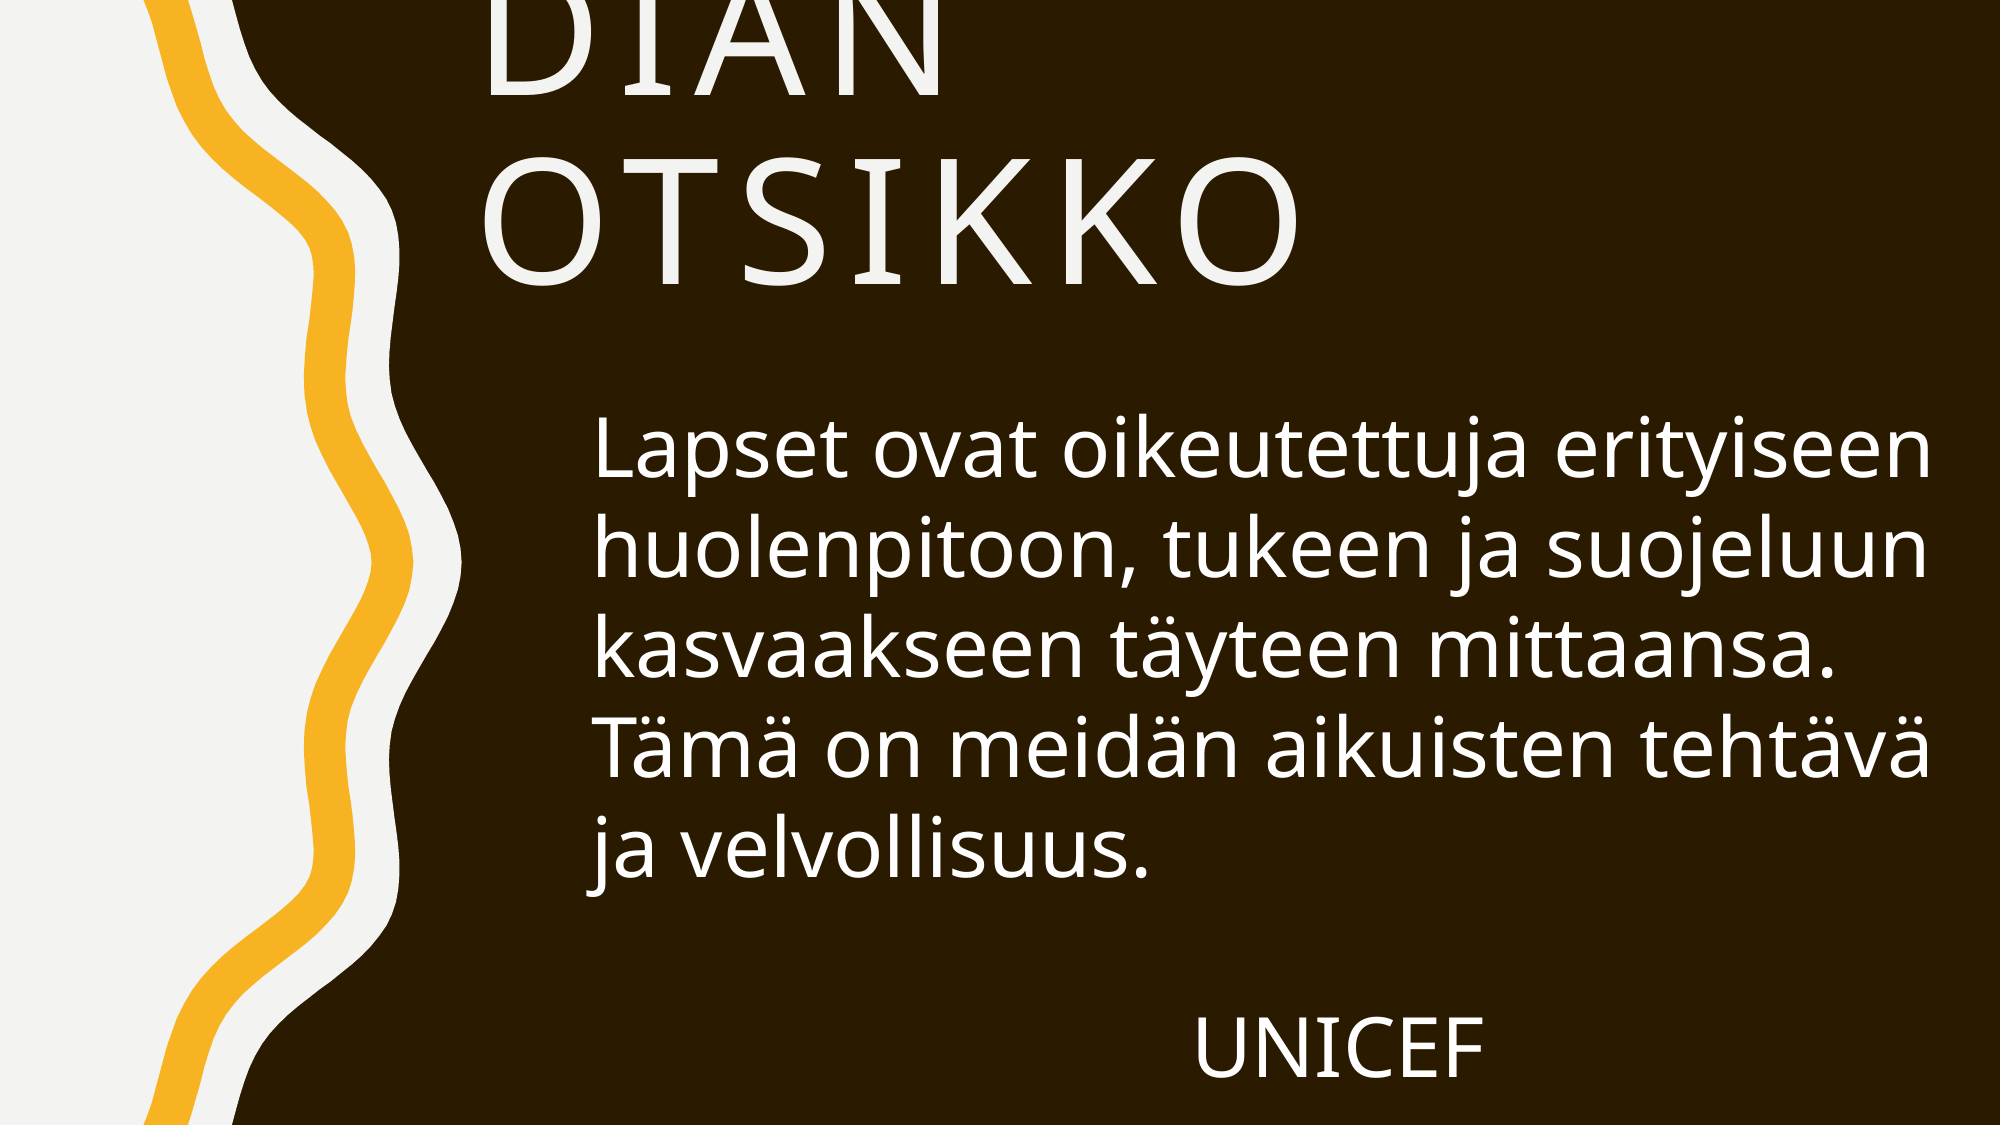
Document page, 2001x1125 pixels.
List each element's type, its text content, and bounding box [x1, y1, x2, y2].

title Dian otsikko [459, 124, 1803, 330]
text_box Lapset ovat oikeutettuja erityiseen huolenpitoon, tukeen ja suojeluun kasvaakseen täyteen mittaansa. Tämä on meidän aikuisten tehtävä ja velvollisuus. UNICEF [576, 387, 1969, 1102]
